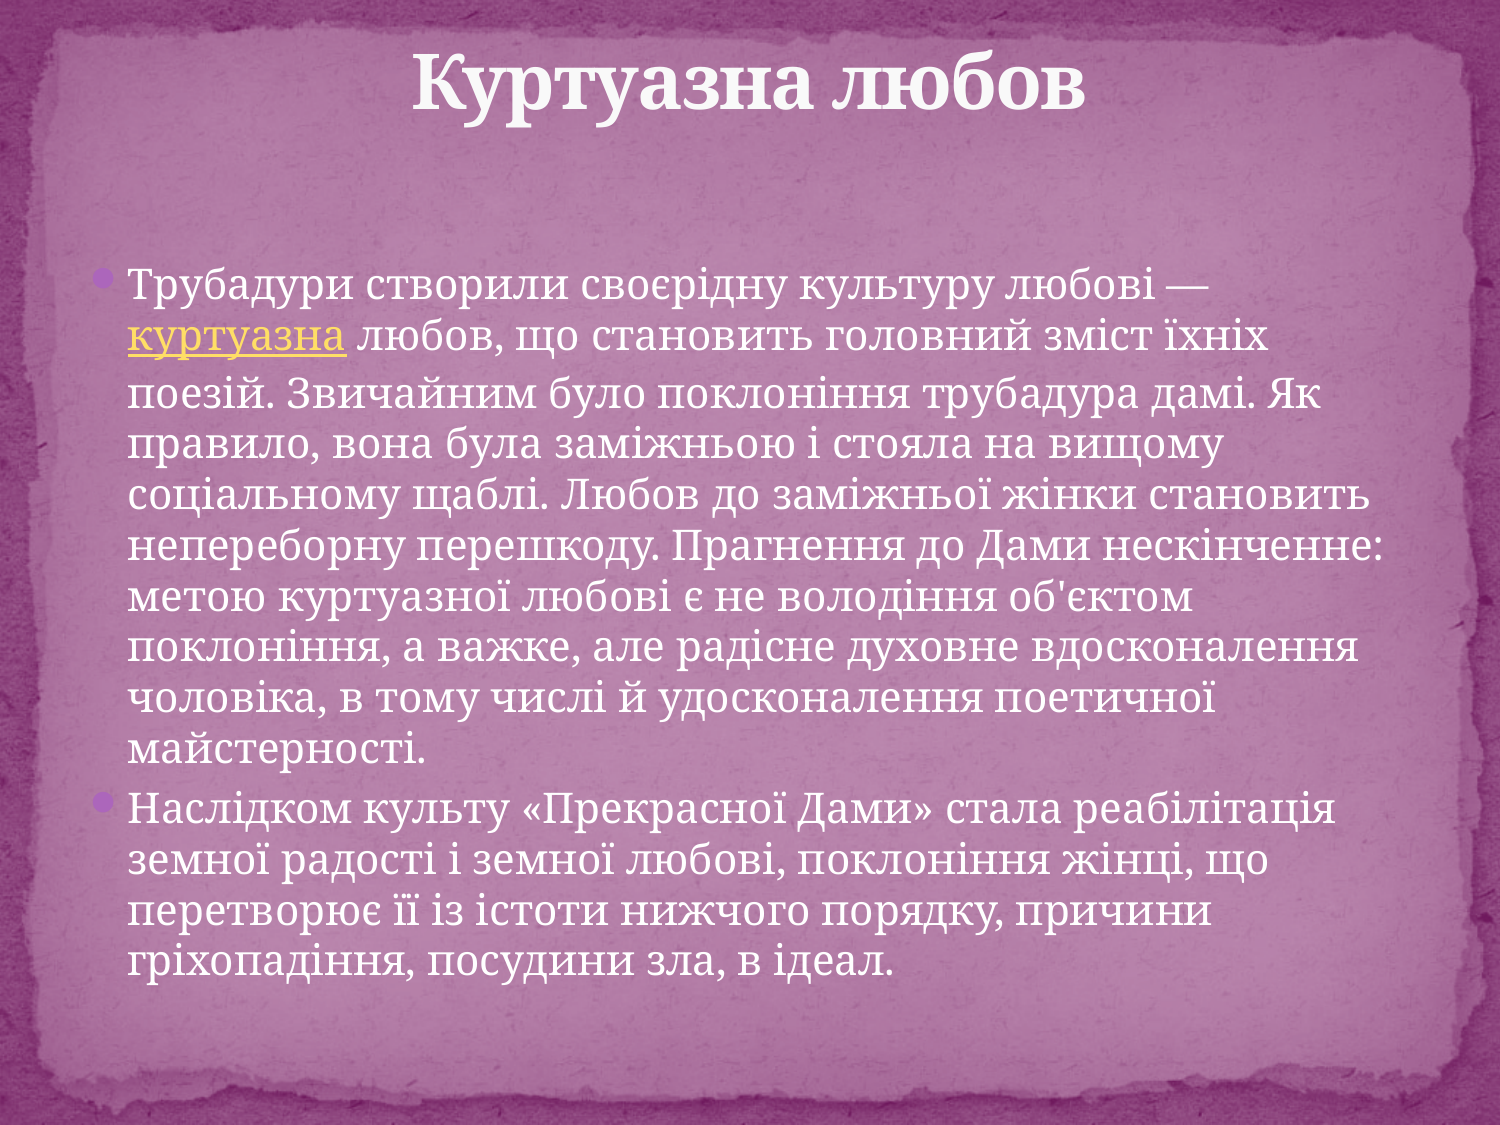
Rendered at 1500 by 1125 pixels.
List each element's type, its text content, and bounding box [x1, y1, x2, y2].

list Трубадури створили своєрідну культуру любові — куртуазна любов, що становить головний зміст їхніх поезій. Звичайним було поклоніння трубадура дамі. Як правило, вона була заміжньою і стояла на вищому соціальному щаблі. Любов до заміжньої жінки становить непереборну перешкоду. Прагнення до Дами нескінченне: метою куртуазної любові є не володіння об'єктом поклоніння, а важке, але радісне духовне вдосконалення чоловіка, в тому числі й удосконалення поетичної майстерності. Наслідком культу «Прекрасної Дами» стала реабілітація земної радості і земної любові, поклоніння жінці, що перетворює її із істоти нижчого порядку, причини гріхопадіння, посудини зла, в ідеал. [75, 249, 1425, 1000]
title Куртуазна любов [74, 24, 1425, 225]
